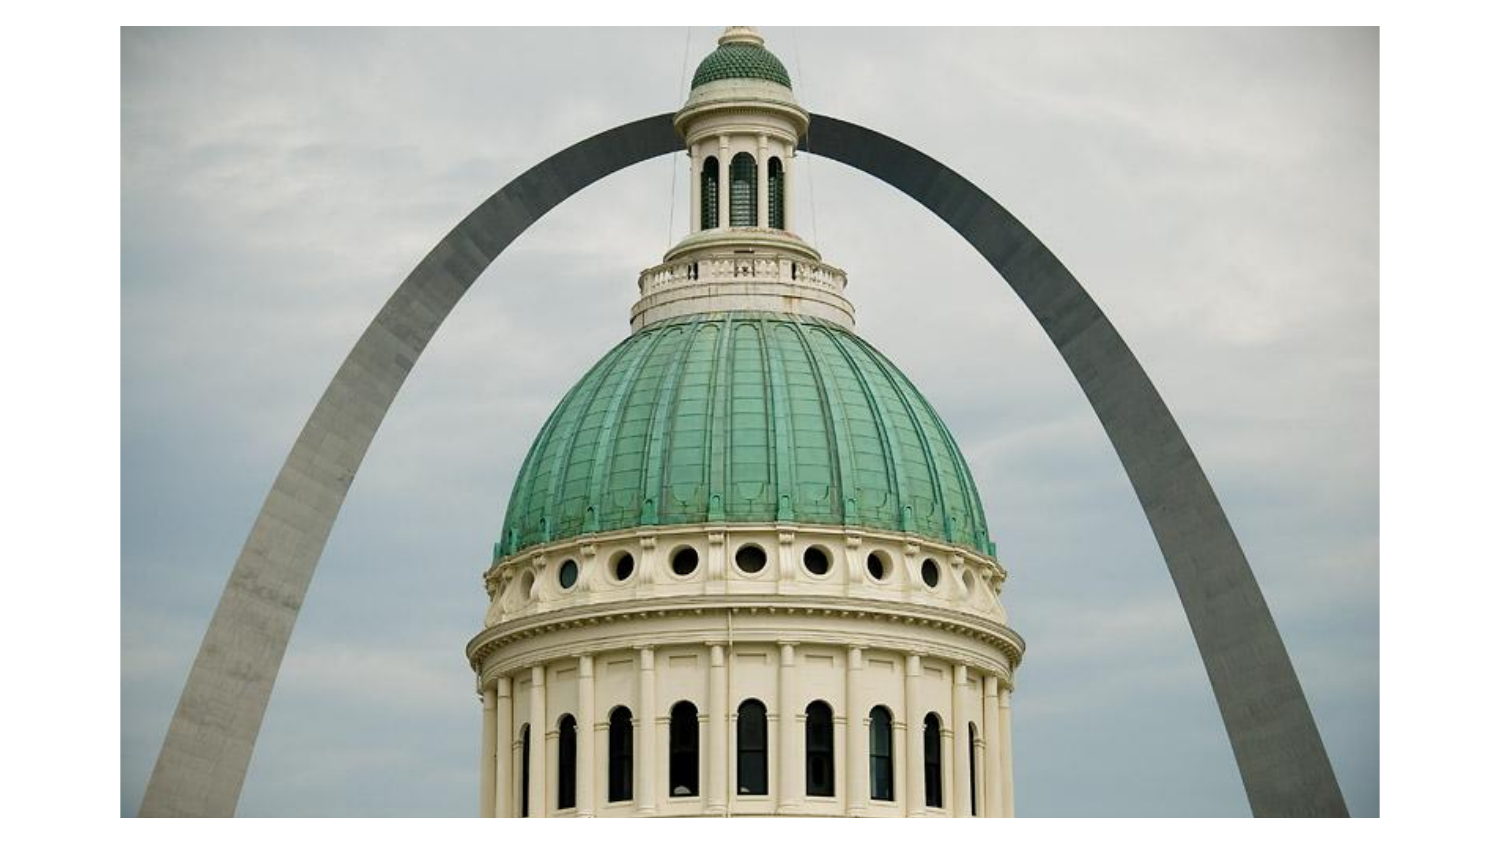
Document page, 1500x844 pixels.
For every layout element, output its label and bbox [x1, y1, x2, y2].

picture [120, 26, 1380, 818]
